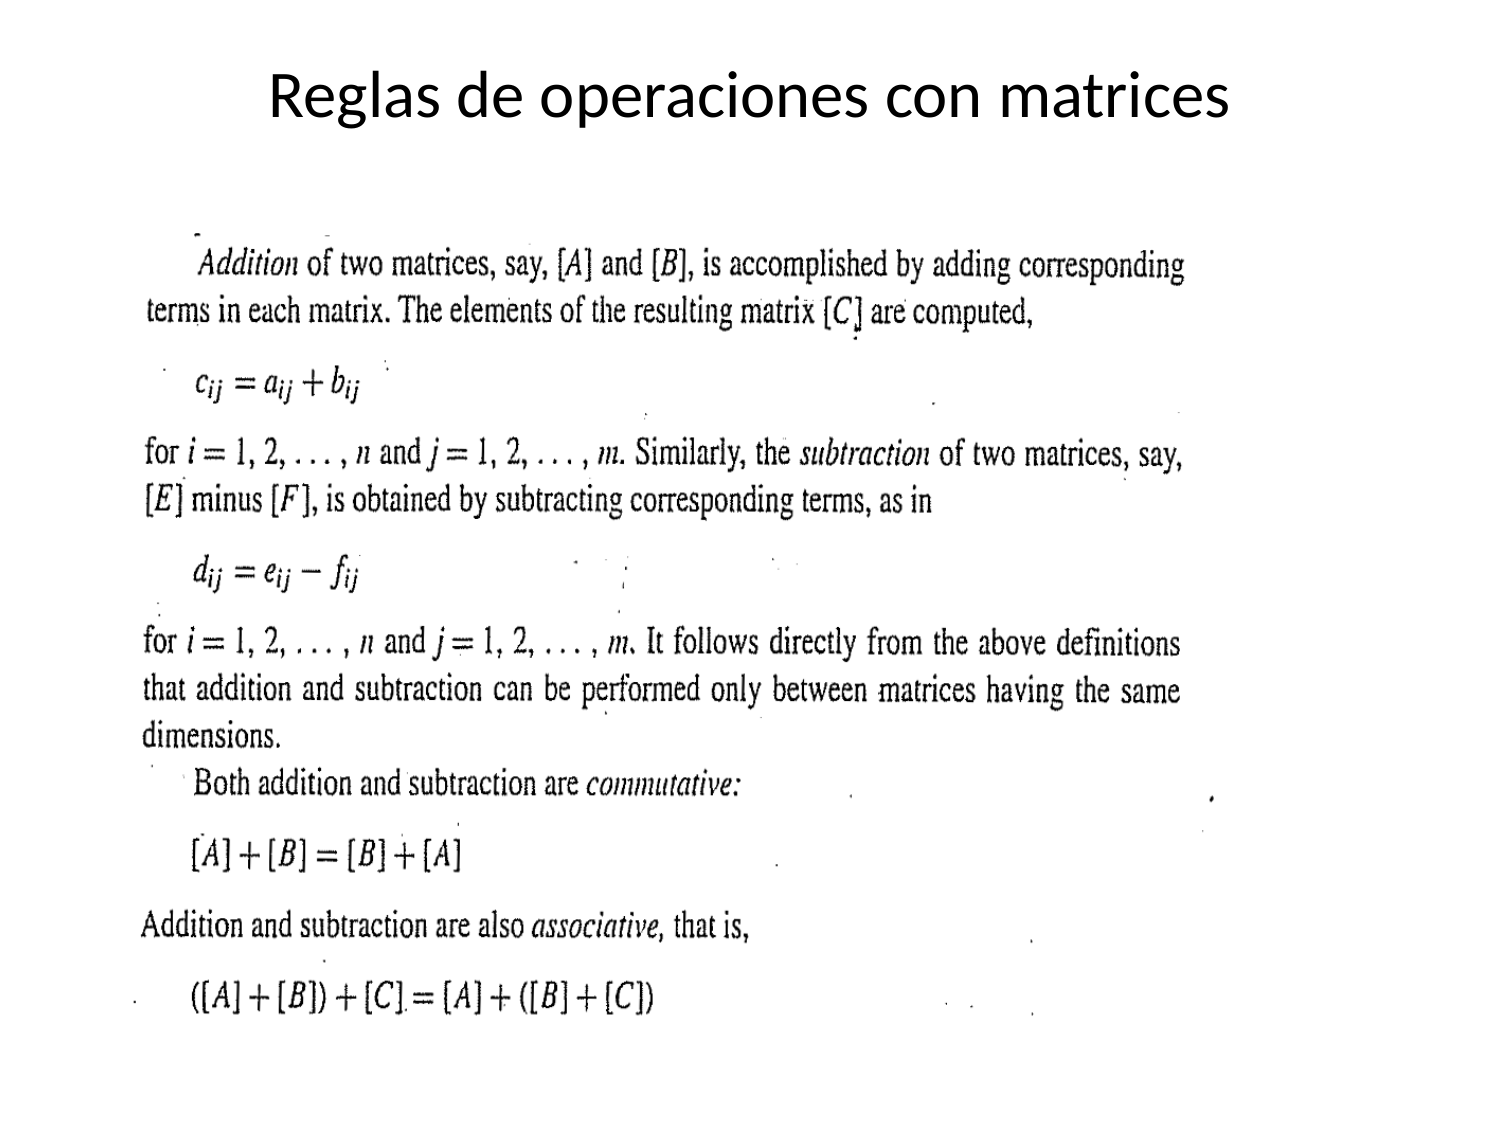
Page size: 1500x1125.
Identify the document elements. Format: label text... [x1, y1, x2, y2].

picture [120, 83, 1234, 1125]
title Reglas de operaciones con matrices [75, 45, 1425, 138]
